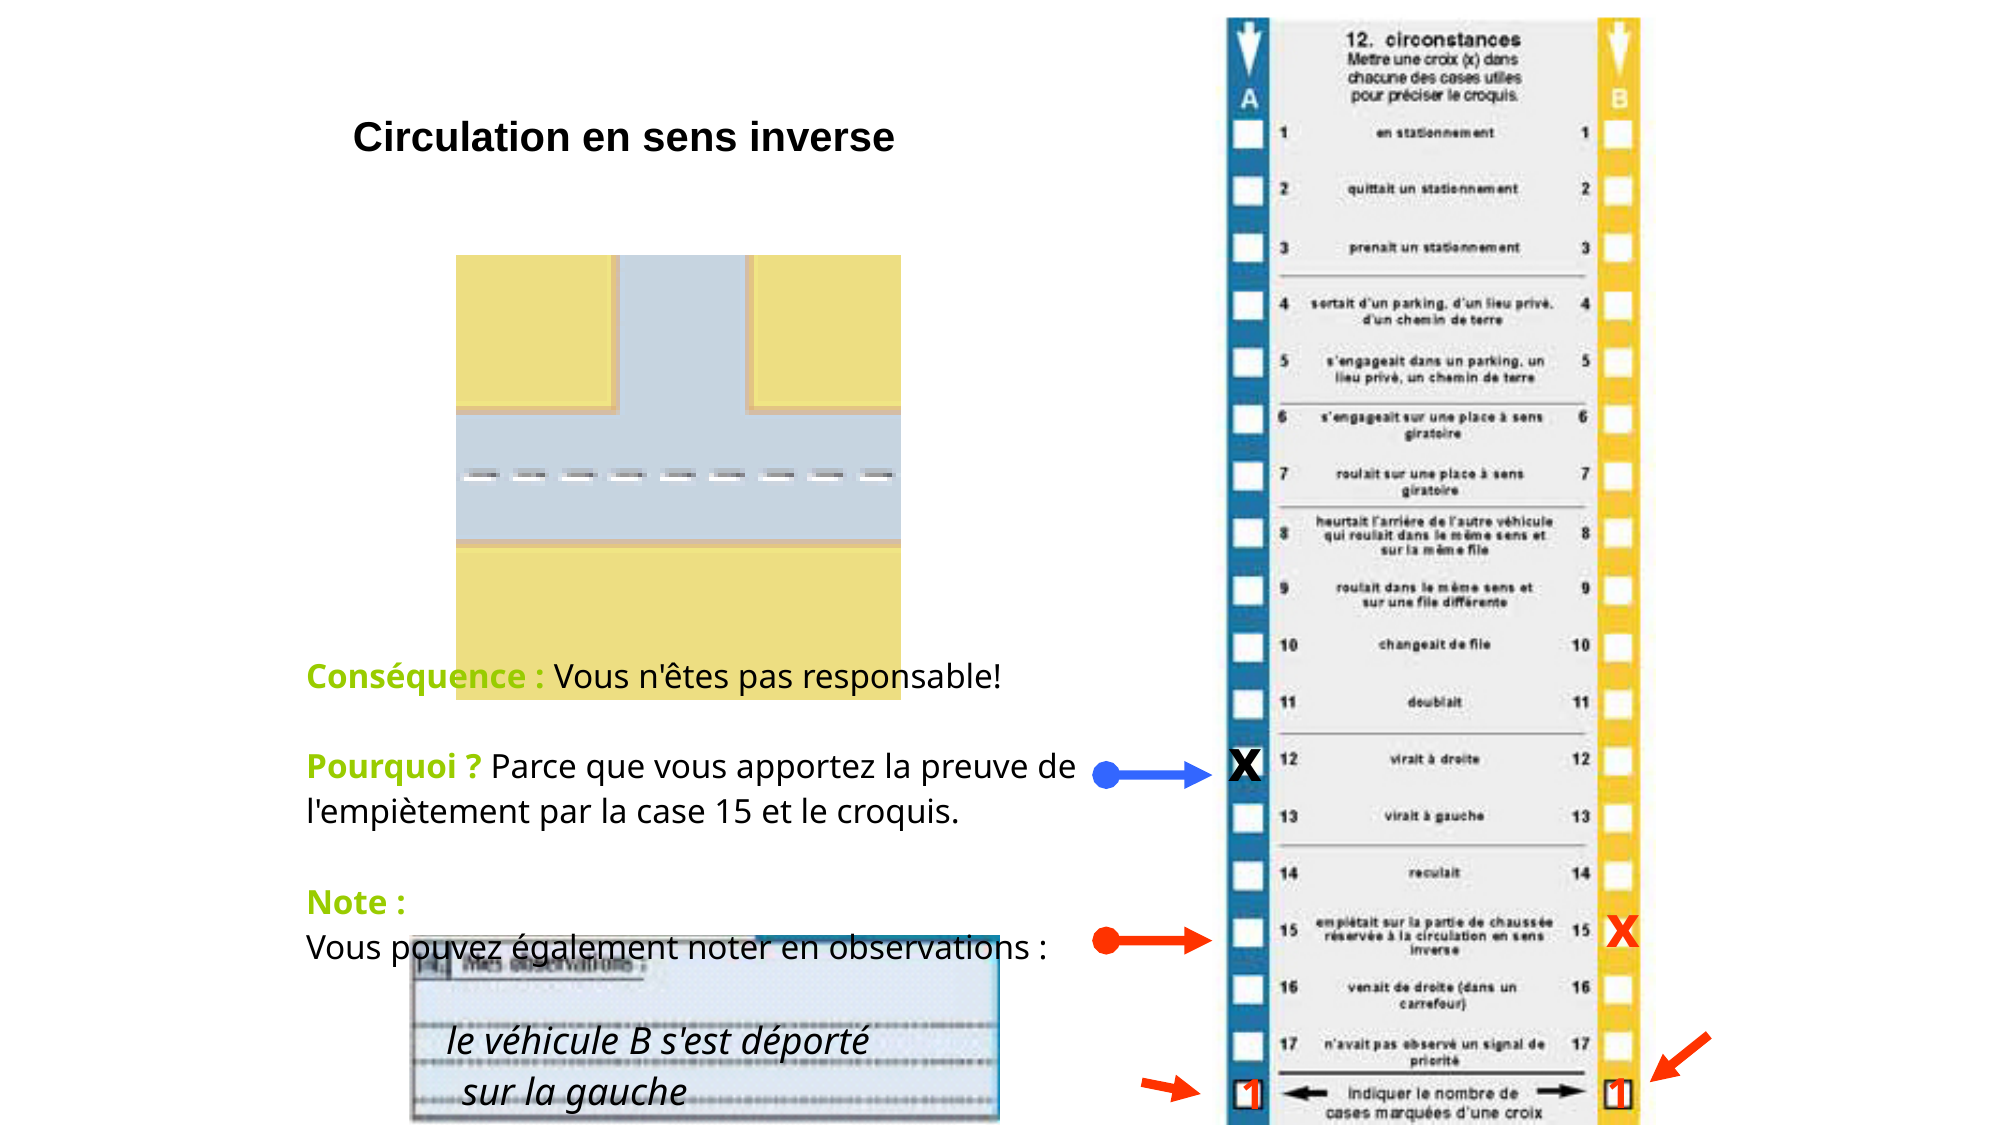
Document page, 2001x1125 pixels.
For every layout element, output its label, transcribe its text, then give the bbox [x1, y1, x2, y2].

picture [409, 935, 1000, 1125]
text_box [1656, 1034, 1709, 1081]
text_box Circulation en sens inverse [338, 101, 922, 167]
picture [1212, 0, 1656, 1125]
table_header Conséquence : Vous n'êtes pas responsable! Pourquoi ? Parce que vous apportez la preuve de l'empiètement par la case 15 et le croquis. Note : Vous pouvez également noter en observations : le véhicule B s'est déporté sur la gauche [291, 645, 1201, 1070]
text_box [1201, 934, 1212, 947]
picture [456, 255, 901, 700]
text_box [1201, 769, 1212, 781]
text_box [1141, 1082, 1201, 1098]
